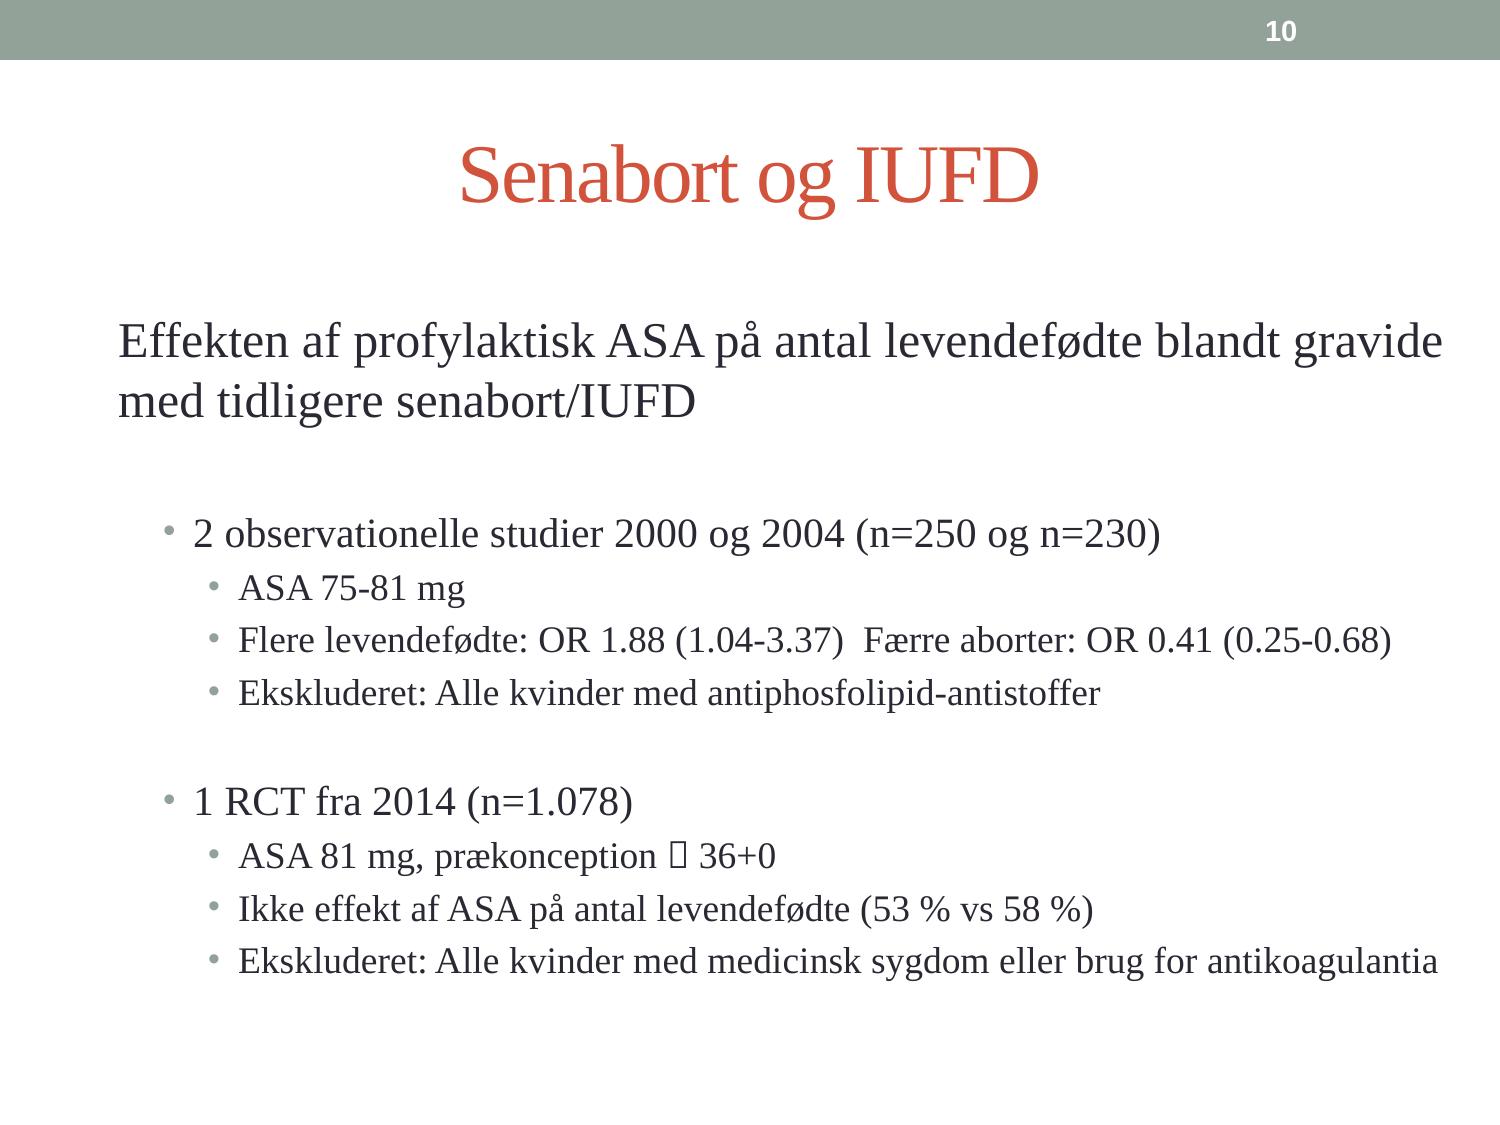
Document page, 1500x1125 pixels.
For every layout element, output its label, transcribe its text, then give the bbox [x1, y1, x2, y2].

list Effekten af profylaktisk ASA på antal levendefødte blandt gravide med tidligere senabort/IUFD 2 observationelle studier 2000 og 2004 (n=250 og n=230) ASA 75-81 mg Flere levendefødte: OR 1.88 (1.04-3.37) Færre aborter: OR 0.41 (0.25-0.68) Ekskluderet: Alle kvinder med antiphosfolipid-antistoffer 1 RCT fra 2014 (n=1.078) ASA 81 mg, prækonception  36+0 Ikke effekt af ASA på antal levendefødte (53 % vs 58 %) Ekskluderet: Alle kvinder med medicinsk sygdom eller brug for antikoagulantia [103, 299, 1480, 1014]
title Senabort og IUFD [75, 87, 1425, 250]
slide_number 10 [1250, 3, 1425, 57]
